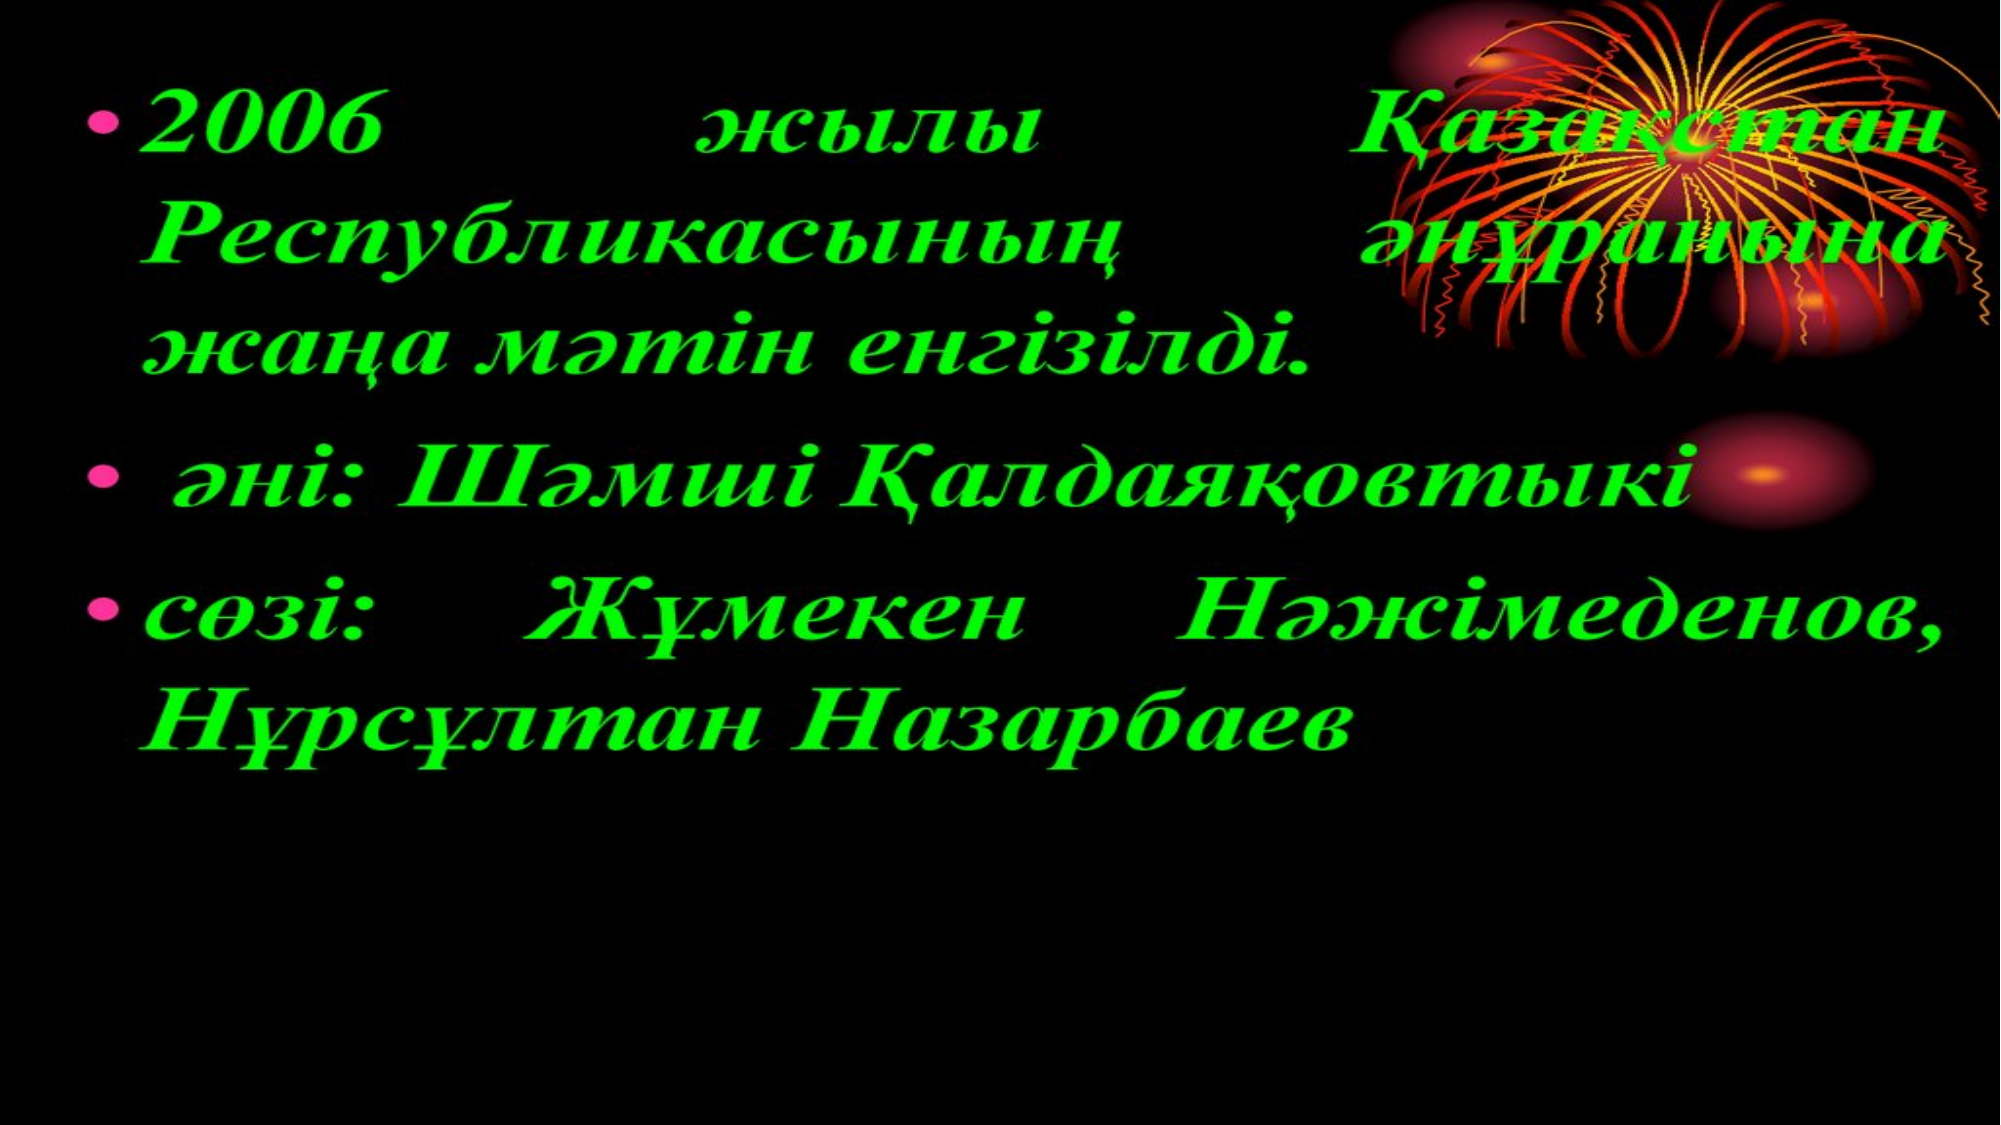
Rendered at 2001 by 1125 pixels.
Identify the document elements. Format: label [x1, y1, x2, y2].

list [0, 0, 2000, 1125]
